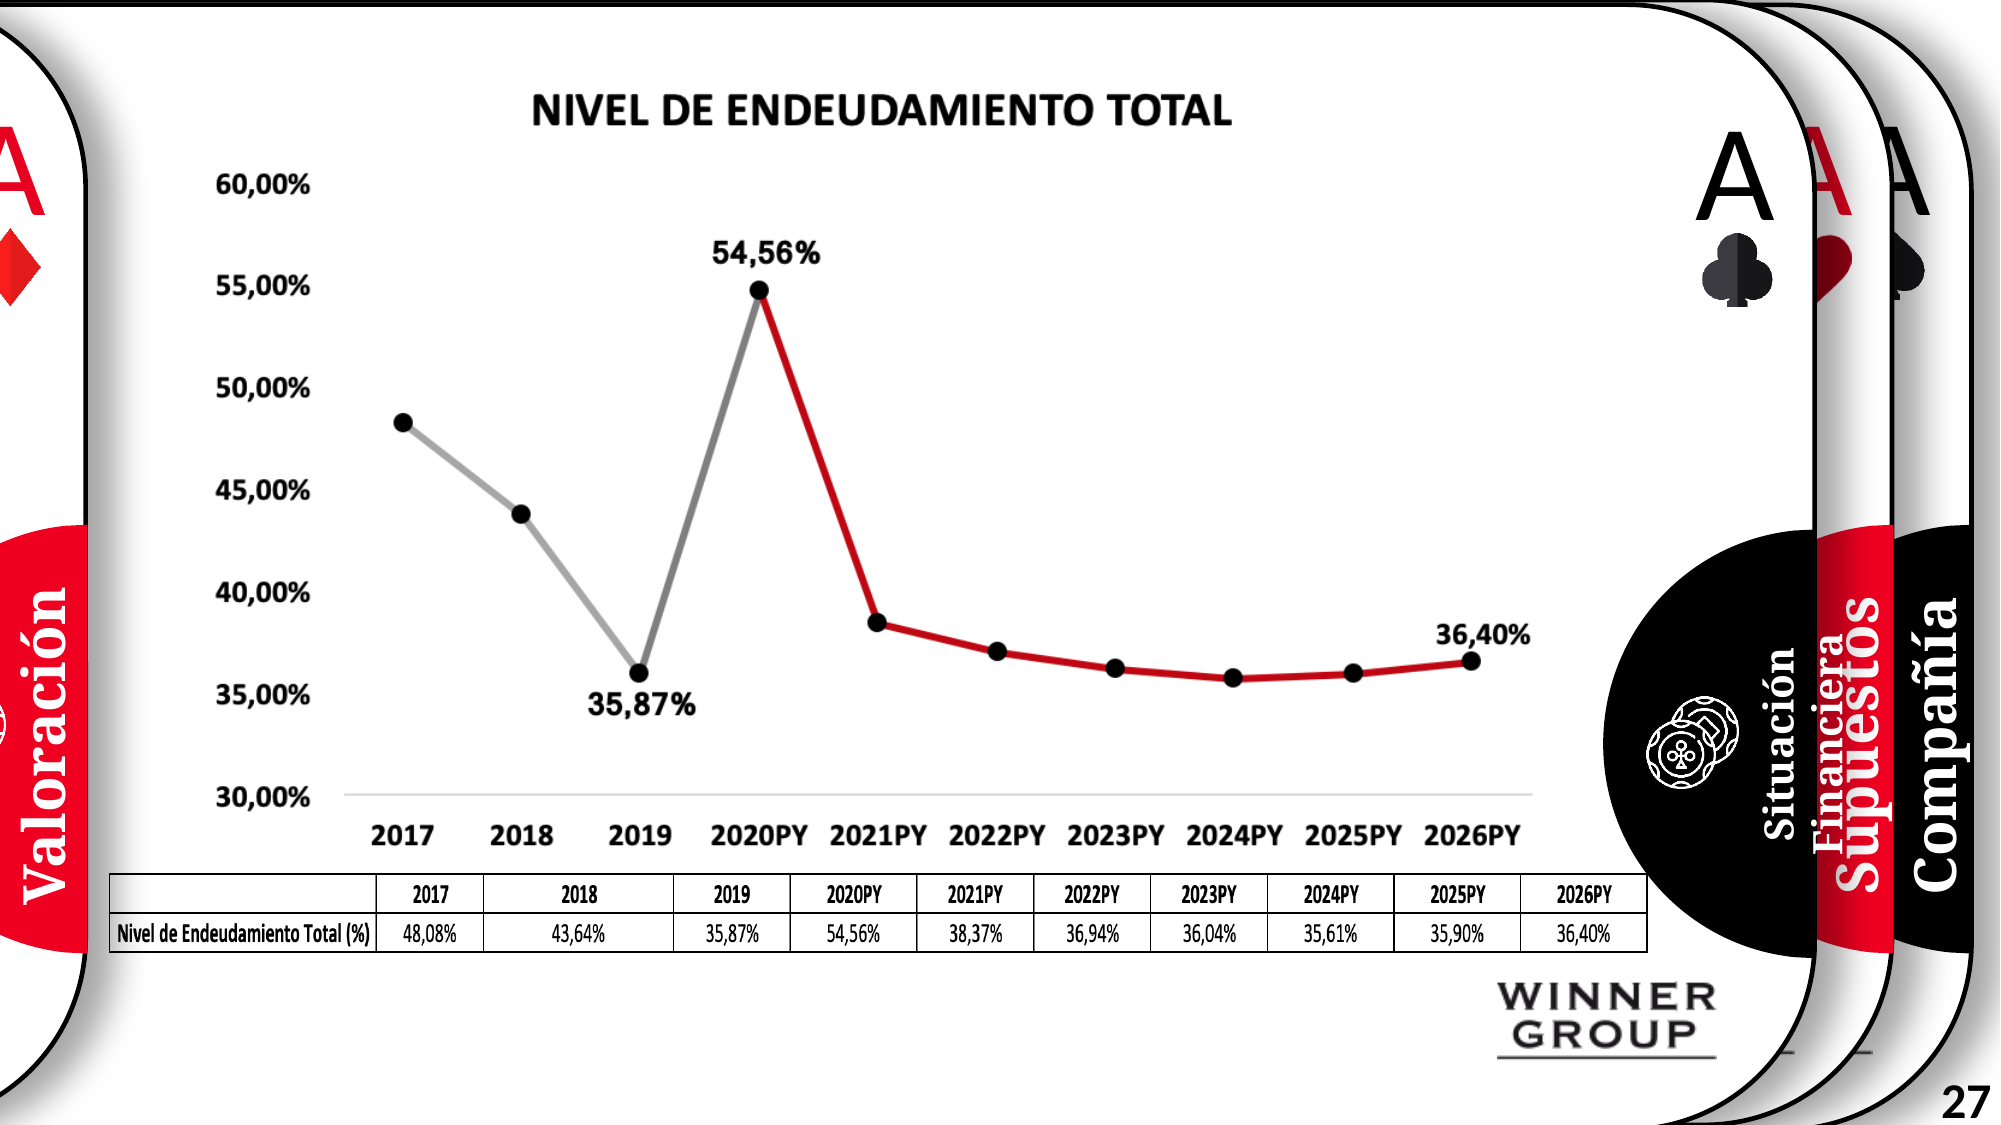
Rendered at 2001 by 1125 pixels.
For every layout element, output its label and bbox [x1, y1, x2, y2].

text_box [0, 0, 126, 1125]
picture [1497, 970, 1725, 1066]
text_box [126, 0, 1894, 1125]
picture [1646, 695, 1739, 789]
picture [126, 64, 1657, 994]
text_box [1894, 4, 2000, 1125]
picture [1700, 233, 1774, 307]
